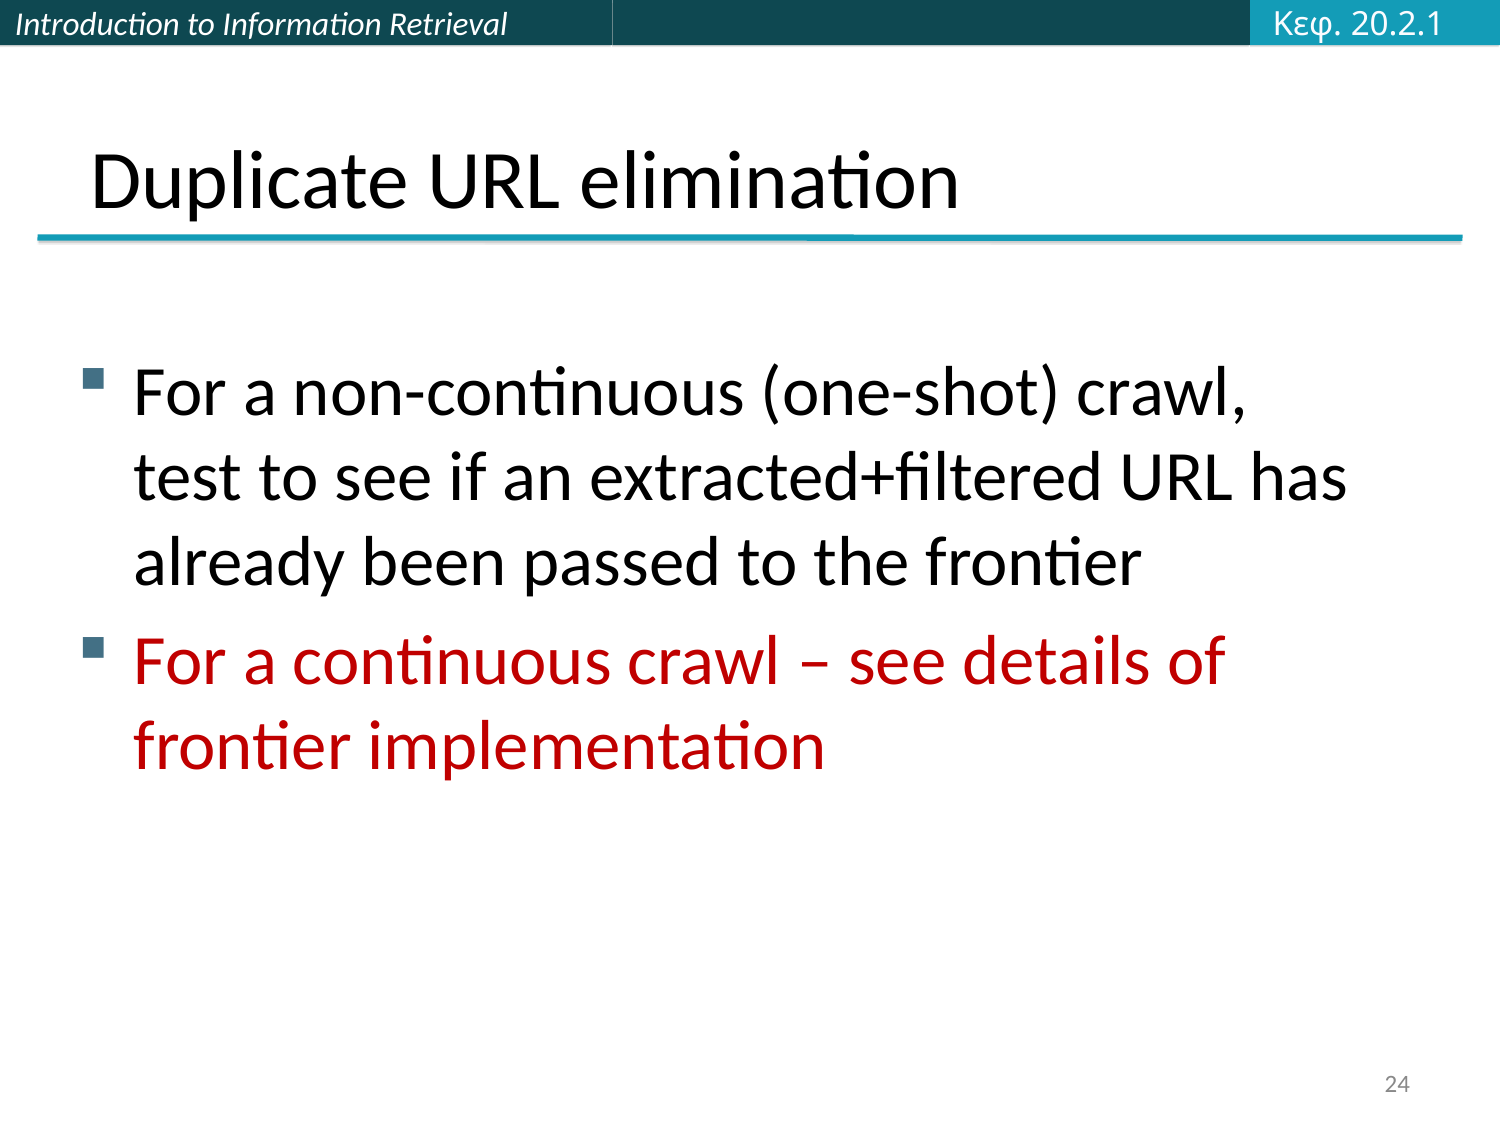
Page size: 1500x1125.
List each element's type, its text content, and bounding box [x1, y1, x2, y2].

text_box Κεφ. 20.2.1 [1257, 0, 1460, 50]
slide_number 24 [1074, 1062, 1425, 1103]
list For a non-continuous (one-shot) crawl, test to see if an extracted+filtered URL has already been passed to the frontier For a continuous crawl – see details of frontier implementation [62, 337, 1388, 913]
title Duplicate URL elimination [74, 44, 1426, 233]
